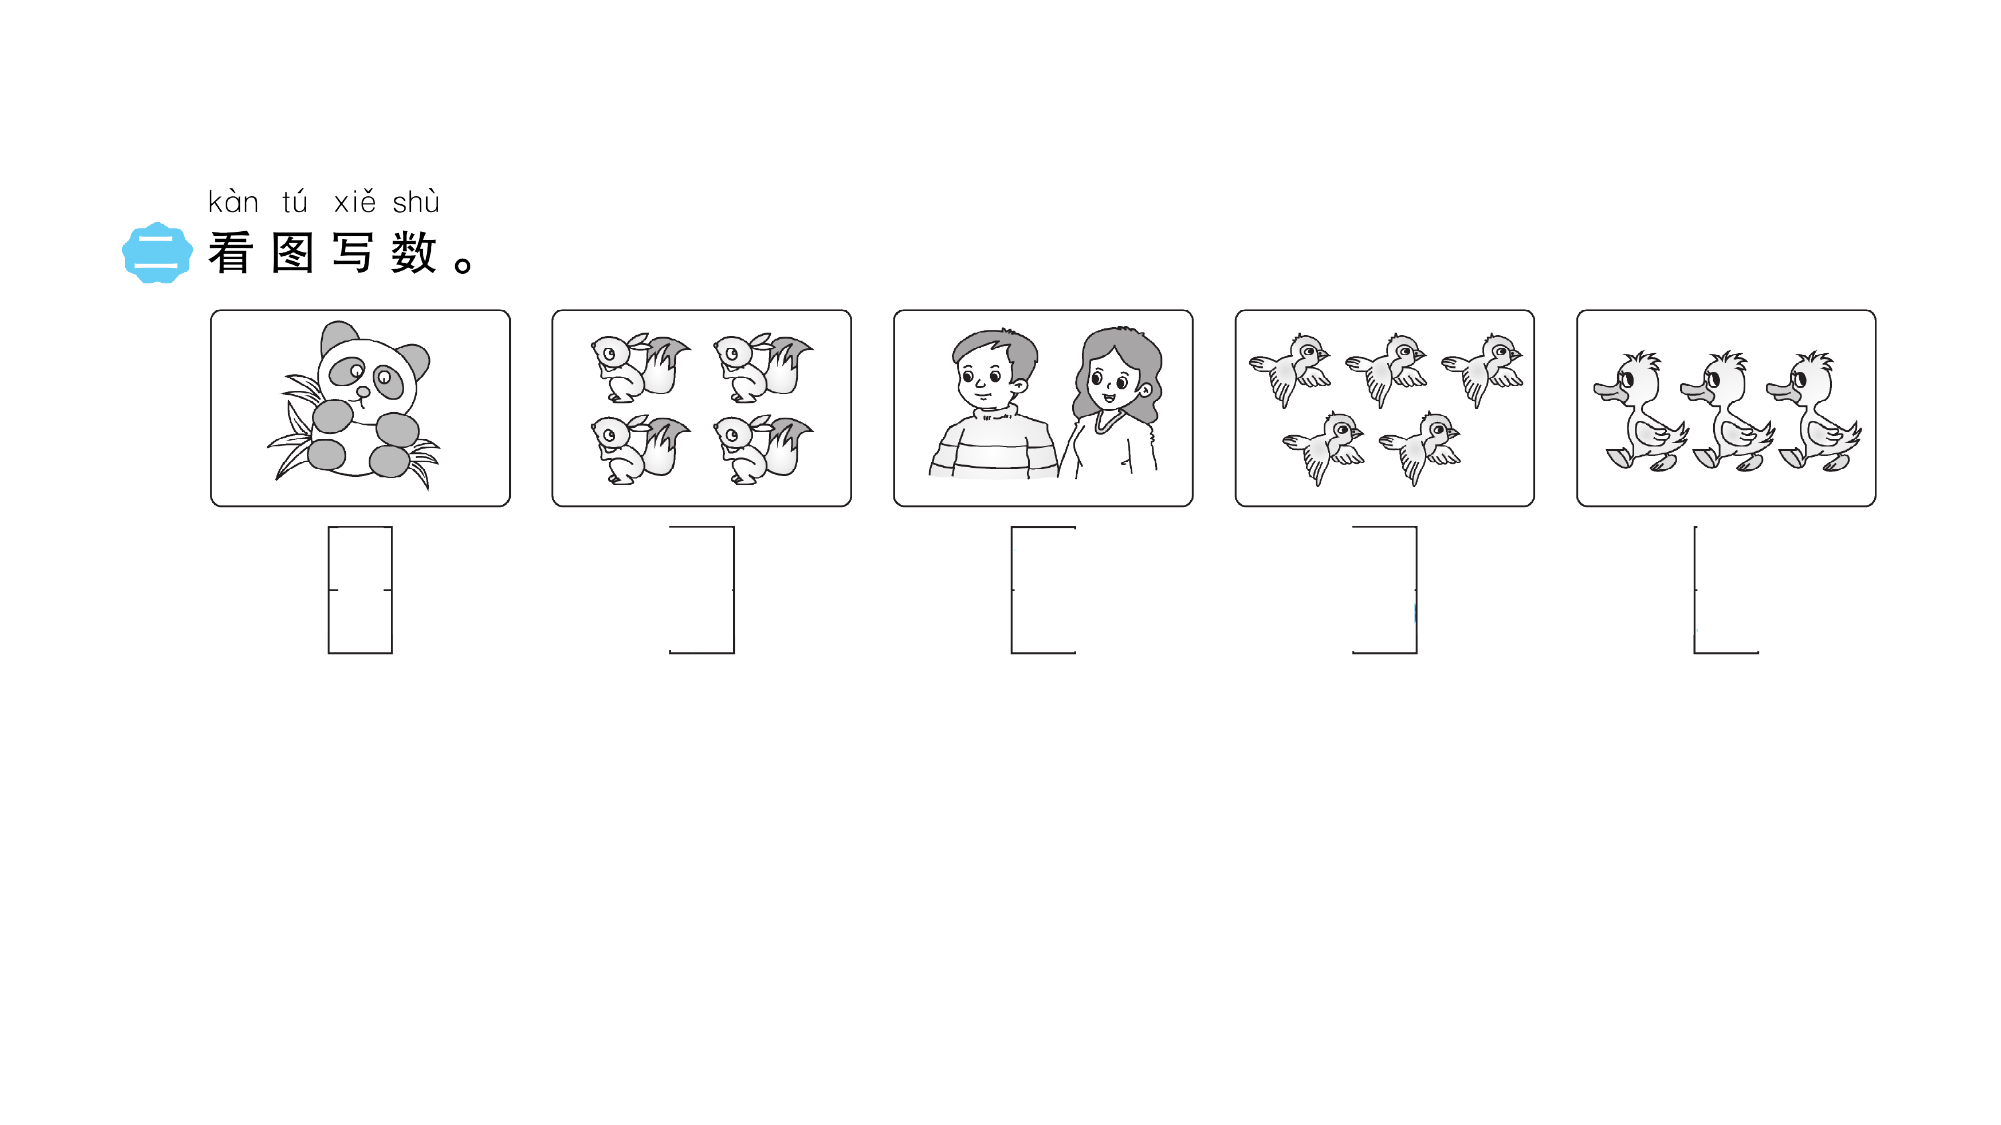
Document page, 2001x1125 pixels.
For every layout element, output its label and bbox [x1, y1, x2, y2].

picture [118, 177, 2000, 675]
